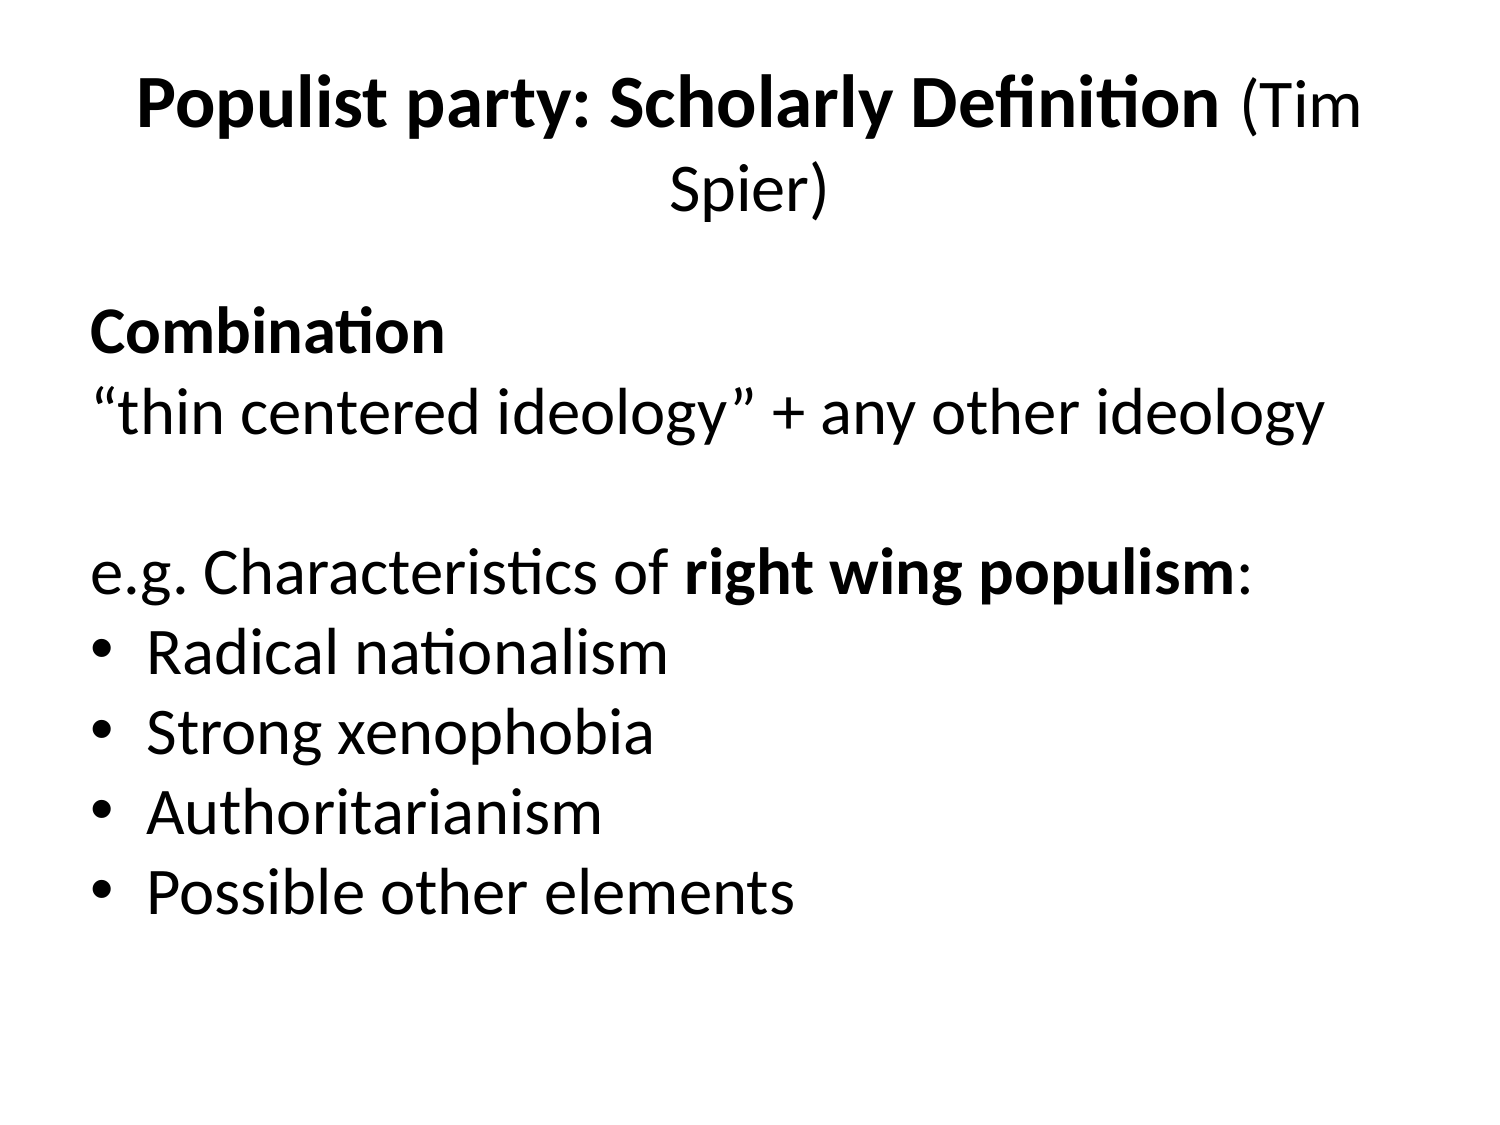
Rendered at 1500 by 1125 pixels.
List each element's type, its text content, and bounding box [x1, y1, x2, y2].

title Populist party: Scholarly Definition (Tim Spier) [75, 45, 1425, 233]
list Combination “thin centered ideology” + any other ideology e.g. Characteristics of right wing populism: Radical nationalism Strong xenophobia Authoritarianism Possible other elements [75, 279, 1425, 1007]
